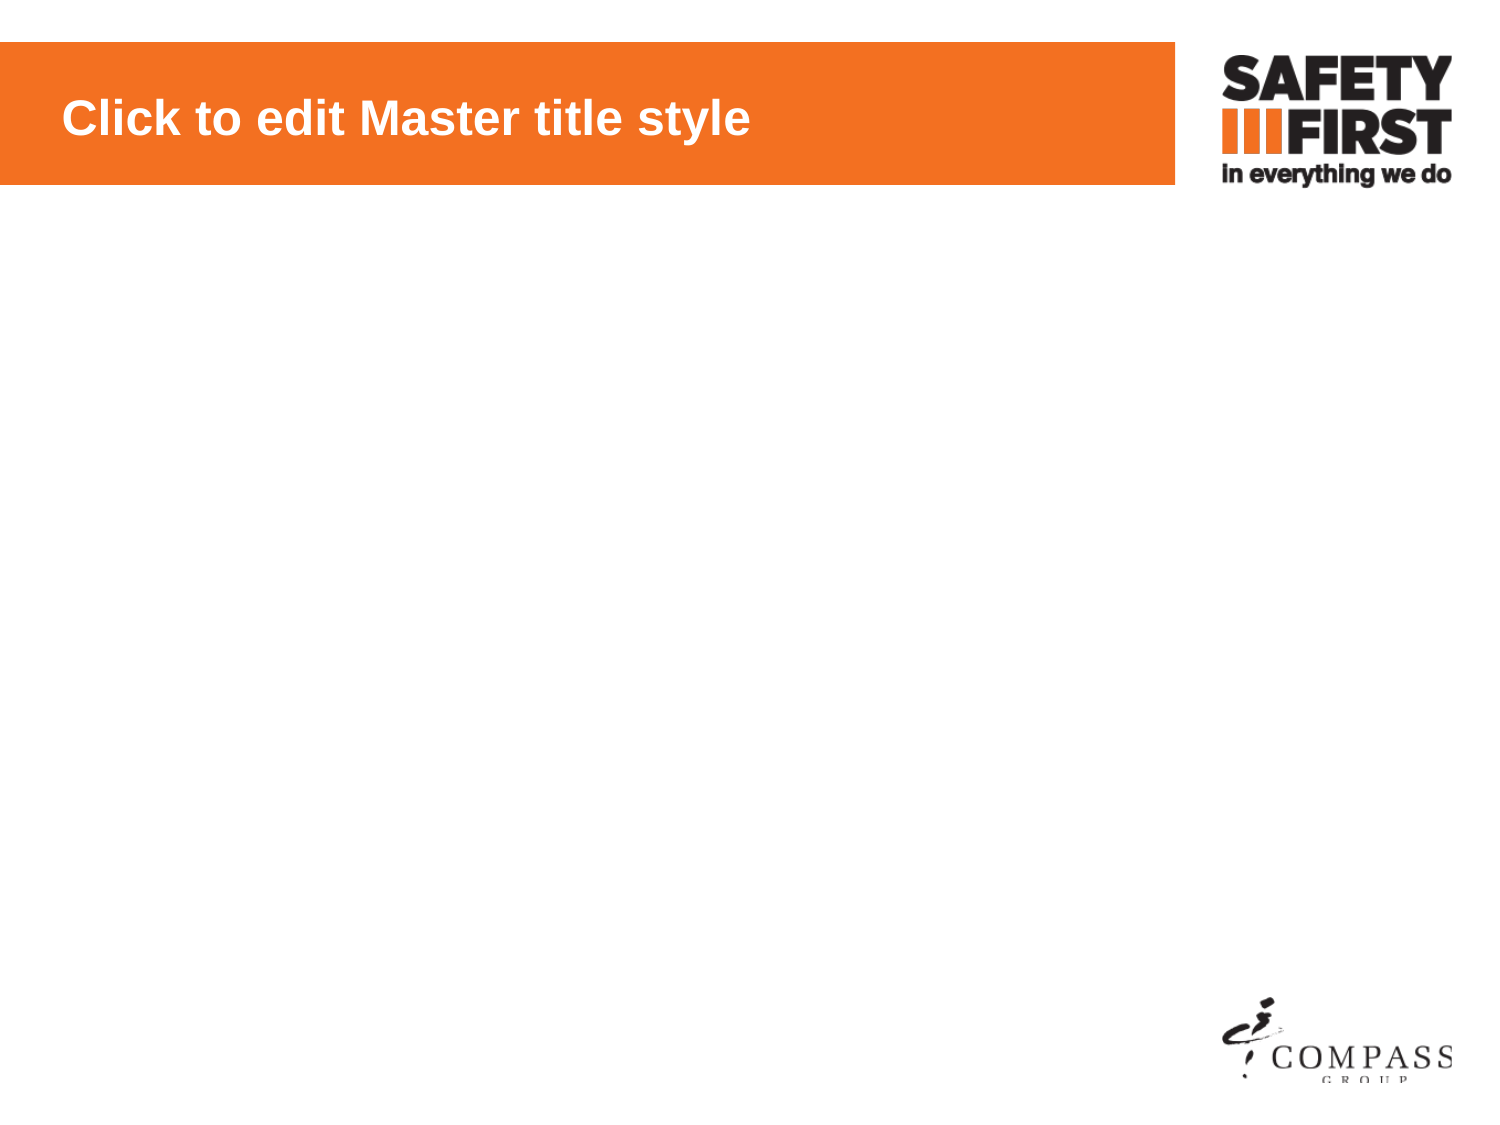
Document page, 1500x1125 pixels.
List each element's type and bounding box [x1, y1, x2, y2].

picture [0, 42, 1176, 185]
